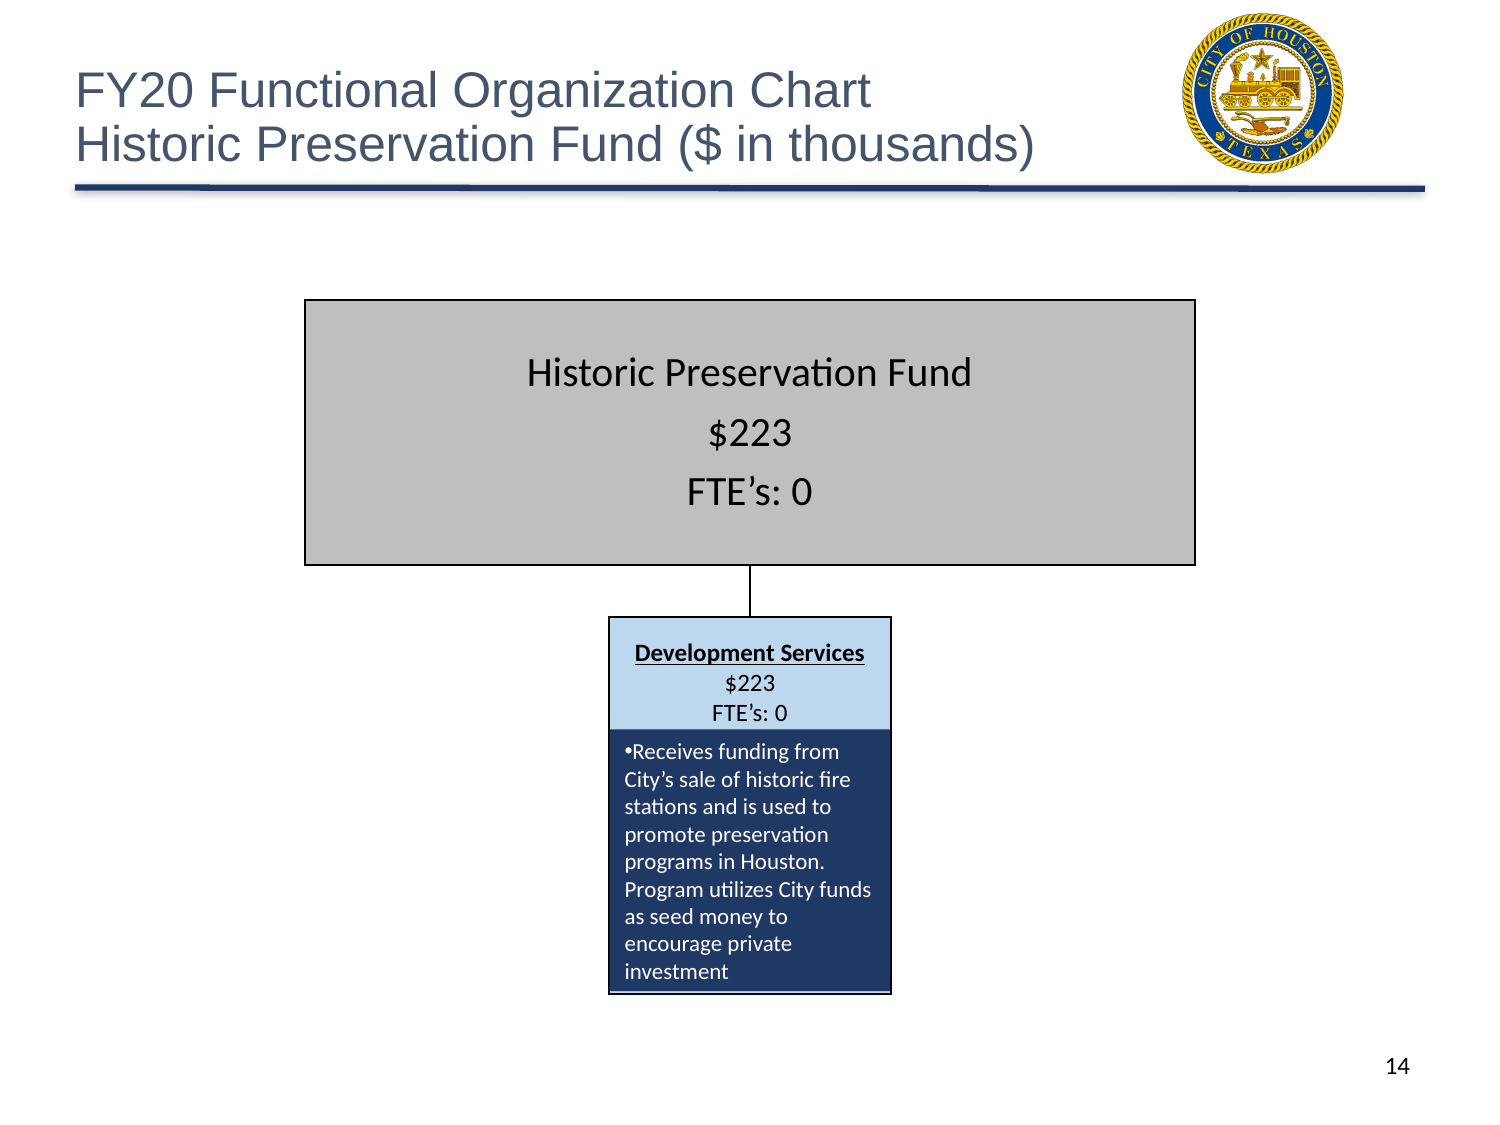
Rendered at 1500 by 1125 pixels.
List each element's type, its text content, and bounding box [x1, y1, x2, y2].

picture [1181, 12, 1348, 179]
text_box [111, 299, 1389, 995]
title FY20 Functional Organization Chart Historic Preservation Fund ($ in thousands) [75, 49, 1157, 188]
slide_number 14 [1074, 1042, 1425, 1103]
